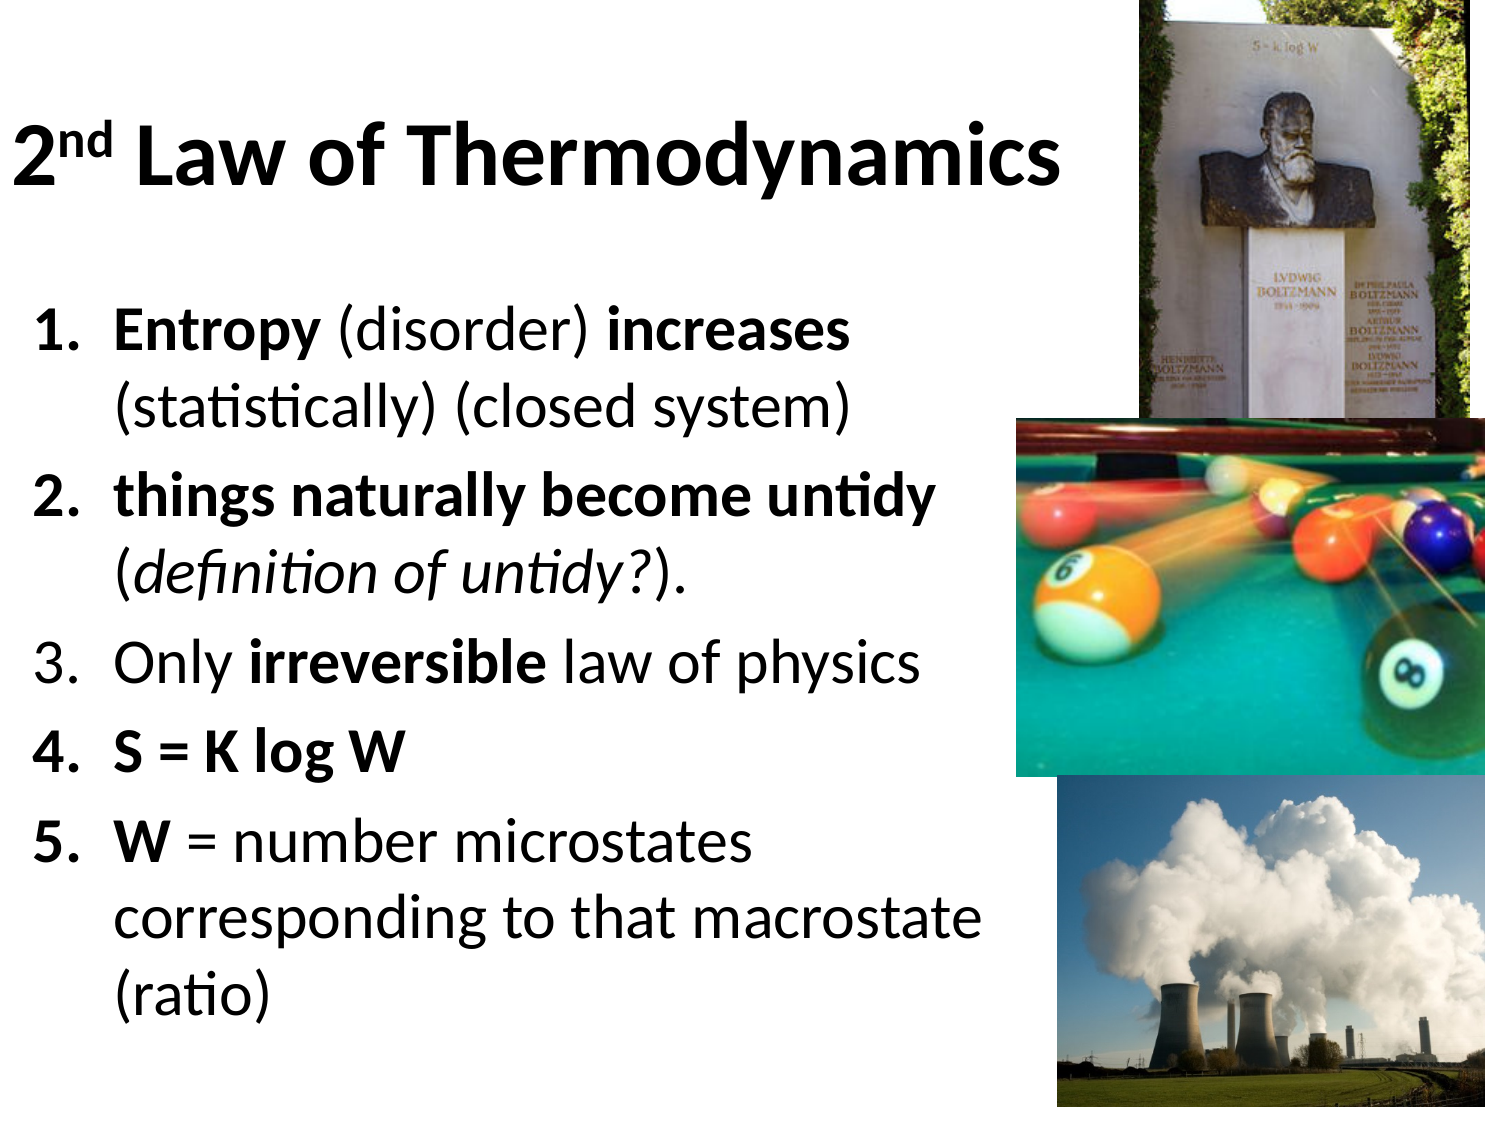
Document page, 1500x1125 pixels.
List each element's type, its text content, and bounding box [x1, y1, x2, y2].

title 2nd Law of Thermodynamics [0, 54, 1134, 243]
list Entropy (disorder) increases (statistically) (closed system) things naturally become untidy (definition of untidy?). Only irreversible law of physics S = K log W W = number microstates corresponding to that macrostate (ratio) [17, 278, 1024, 1040]
picture [1015, 0, 1486, 1107]
